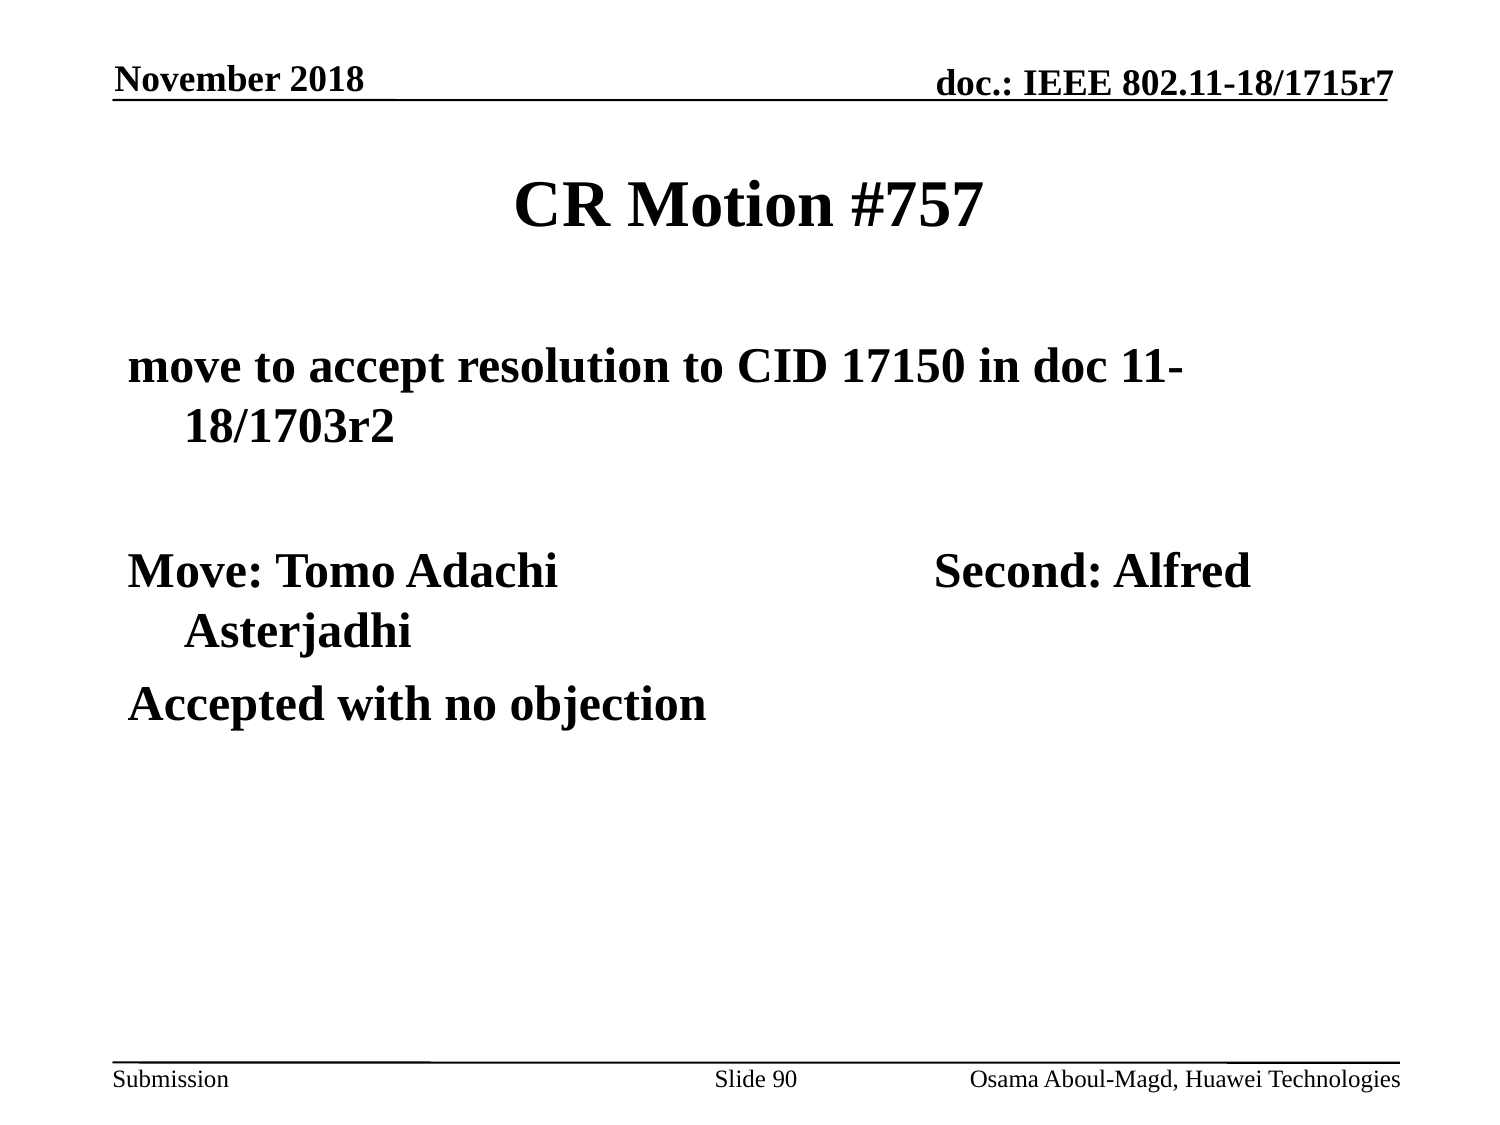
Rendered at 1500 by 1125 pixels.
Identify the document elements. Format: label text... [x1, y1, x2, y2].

title CR Motion #757 [112, 112, 1388, 288]
slide_number Slide 90 [712, 1061, 800, 1123]
list move to accept resolution to CID 17150 in doc 11-18/1703r2 Move: Tomo Adachi Second: Alfred Asterjadhi Accepted with no objection [112, 324, 1388, 1000]
footer Osama Aboul-Magd, Huawei Technologies [878, 1061, 1402, 1093]
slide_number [114, 54, 423, 100]
